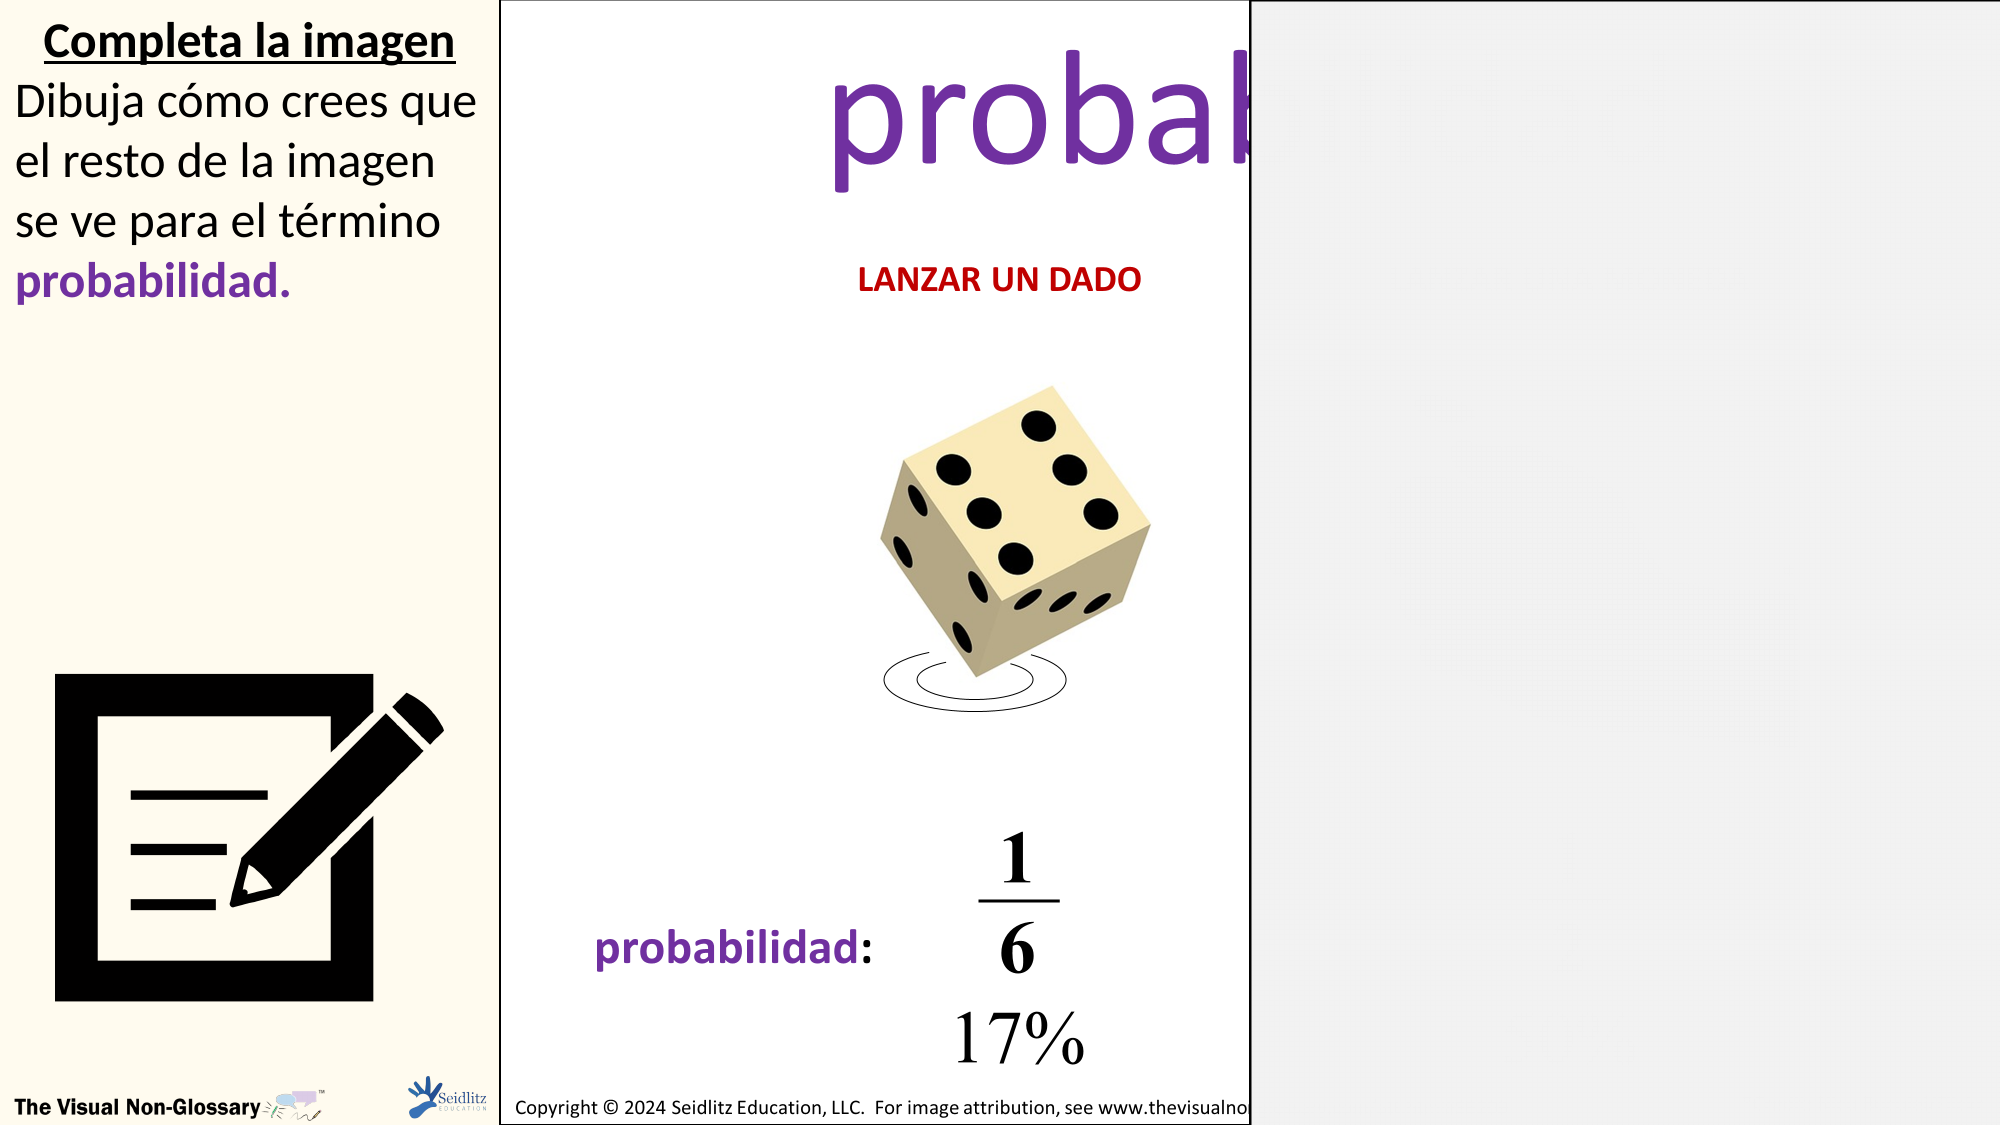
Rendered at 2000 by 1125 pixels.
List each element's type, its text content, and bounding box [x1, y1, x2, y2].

text_box Completa la imagen [28, 0, 471, 59]
picture [403, 1073, 495, 1125]
picture [0, 1084, 328, 1125]
picture [499, 0, 2000, 1125]
text_box Dibuja cómo crees que el resto de la imagen se ve para el término probabilidad. [0, 59, 494, 315]
picture [55, 643, 445, 1033]
